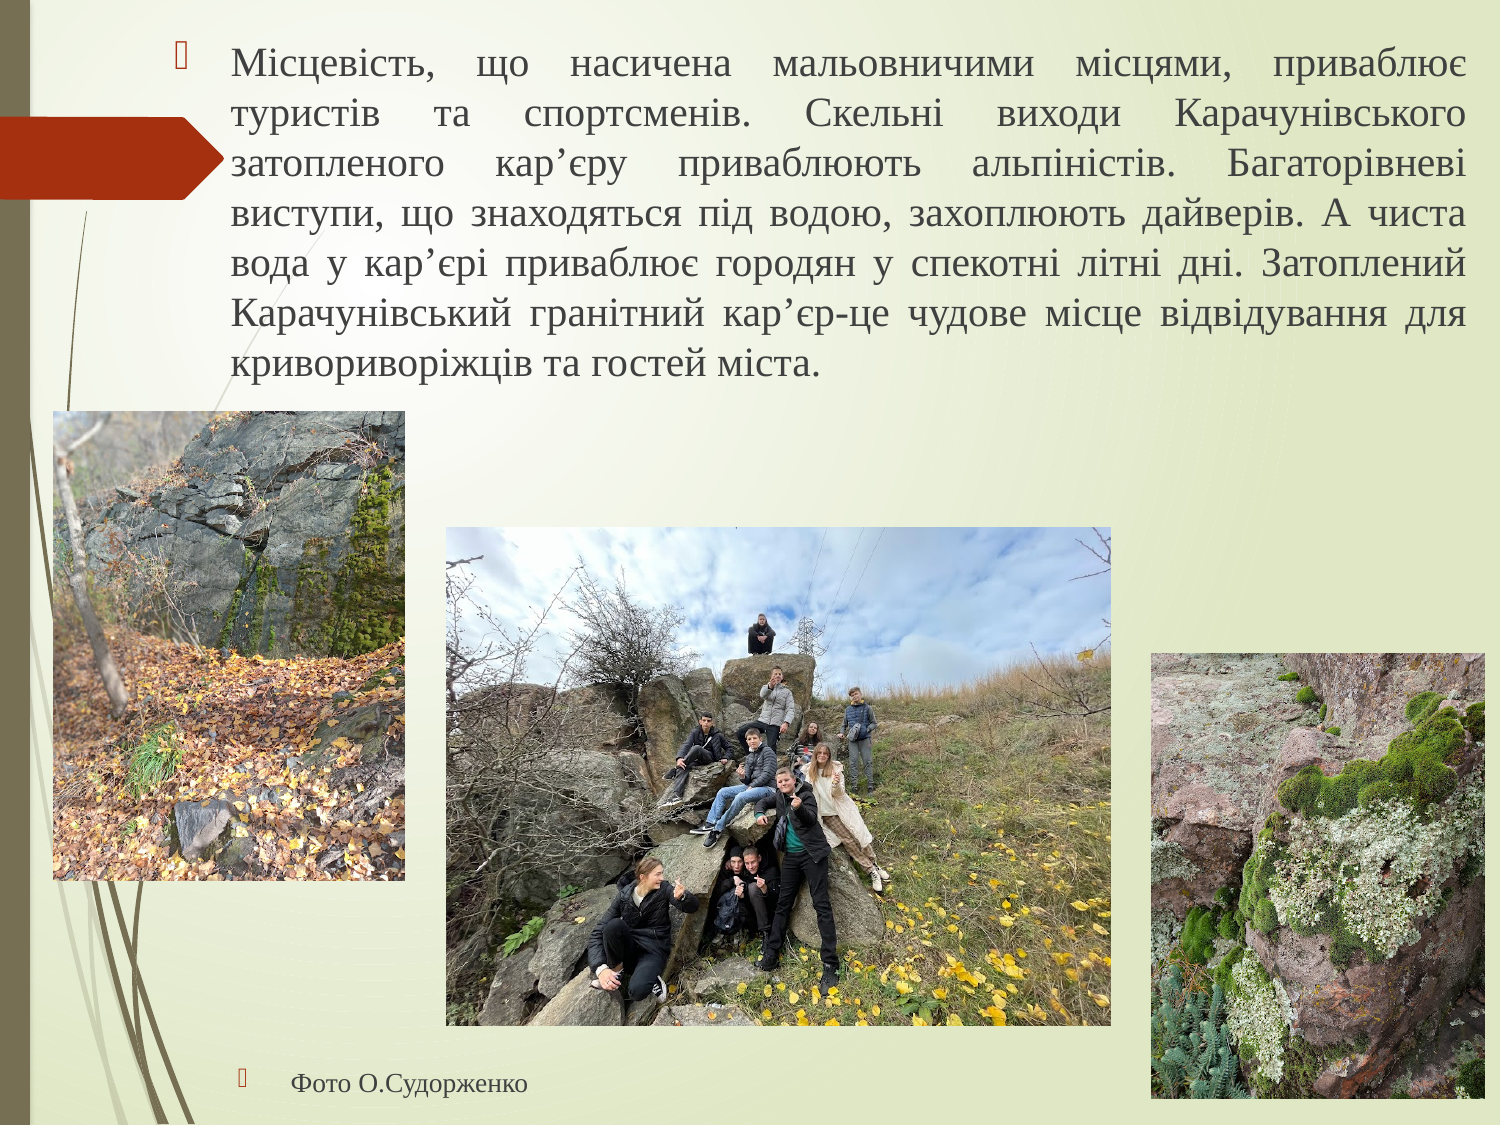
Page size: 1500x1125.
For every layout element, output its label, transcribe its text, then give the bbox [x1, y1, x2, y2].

picture [445, 526, 1111, 1026]
list Місцевість, що насичена мальовничими місцями, приваблює туристів та спортсменів. Скельні виходи Карачунівського затопленого кар’єру приваблюють альпіністів. Багаторівневі виступи, що знаходяться під водою, захоплюють дайверів. А чиста вода у кар’єрі приваблює городян у спекотні літні дні. Затоплений Карачунівський гранітний кар’єр-це чудове місце відвідування для кривориворіжців та гостей міста. [159, 26, 1483, 373]
list Фото О.Судорженко [222, 1057, 748, 1106]
picture [1151, 653, 1485, 1099]
picture [52, 410, 405, 881]
